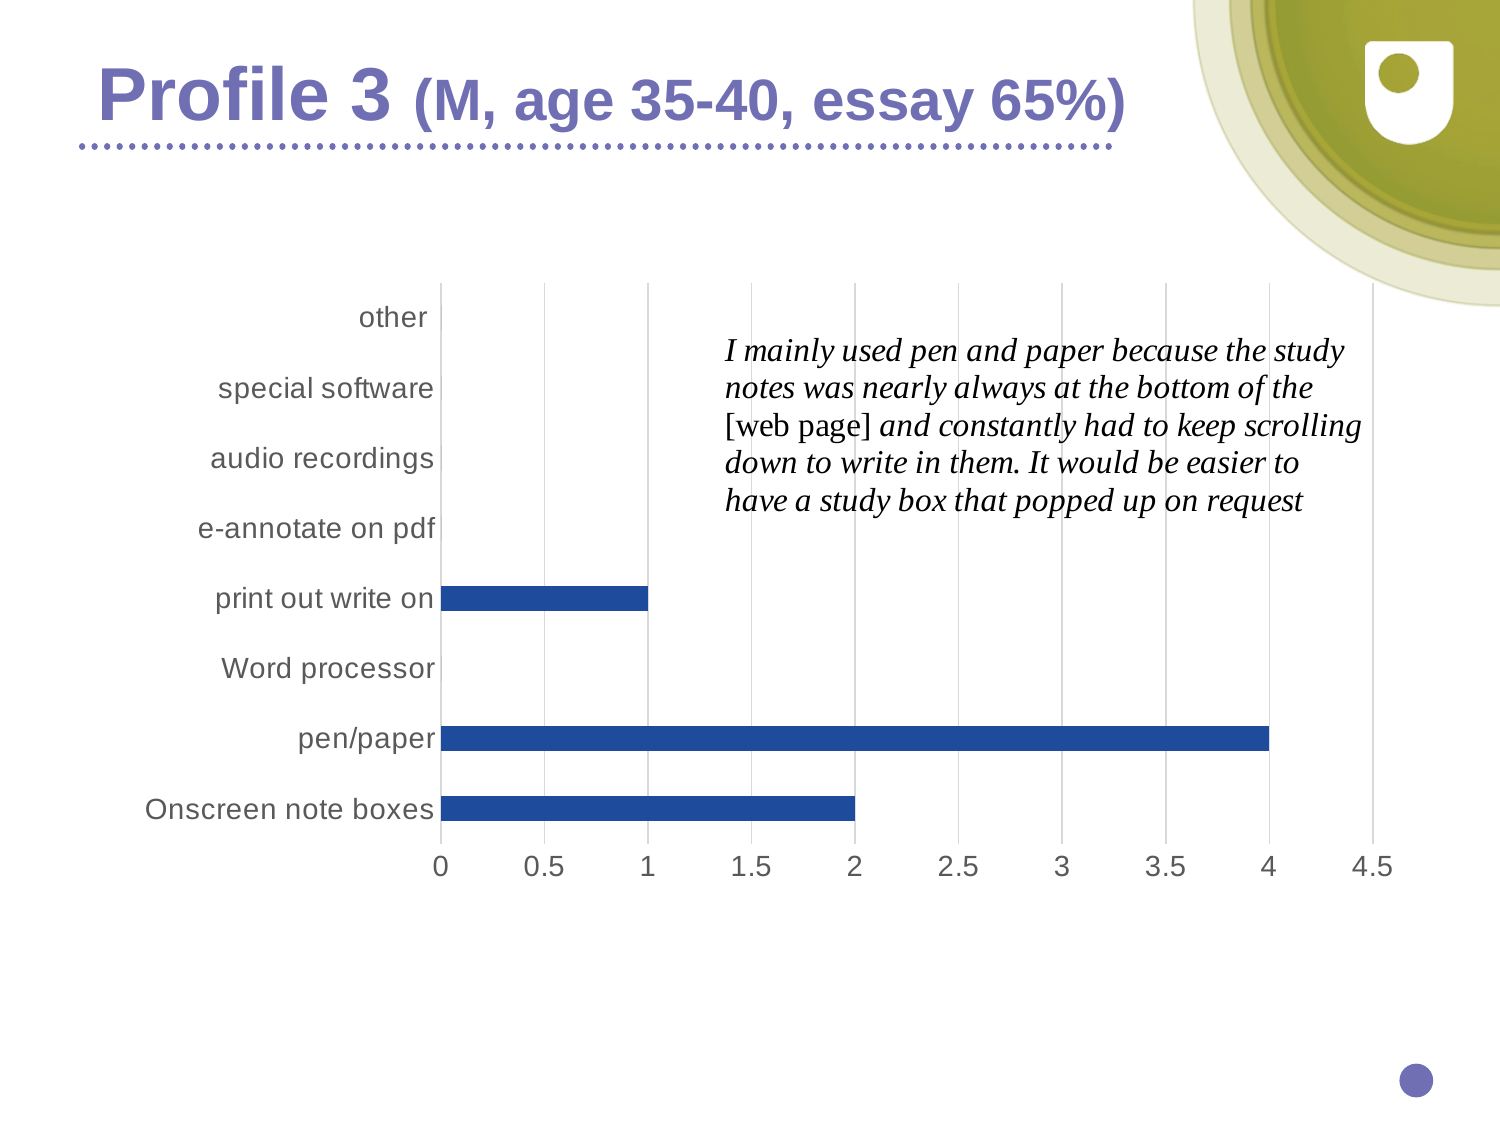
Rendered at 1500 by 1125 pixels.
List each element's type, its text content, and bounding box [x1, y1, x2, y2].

title Profile 3 (M, age 35-40, essay 65%) [82, 48, 1180, 144]
chart [82, 198, 1418, 978]
picture [1155, 0, 1500, 343]
